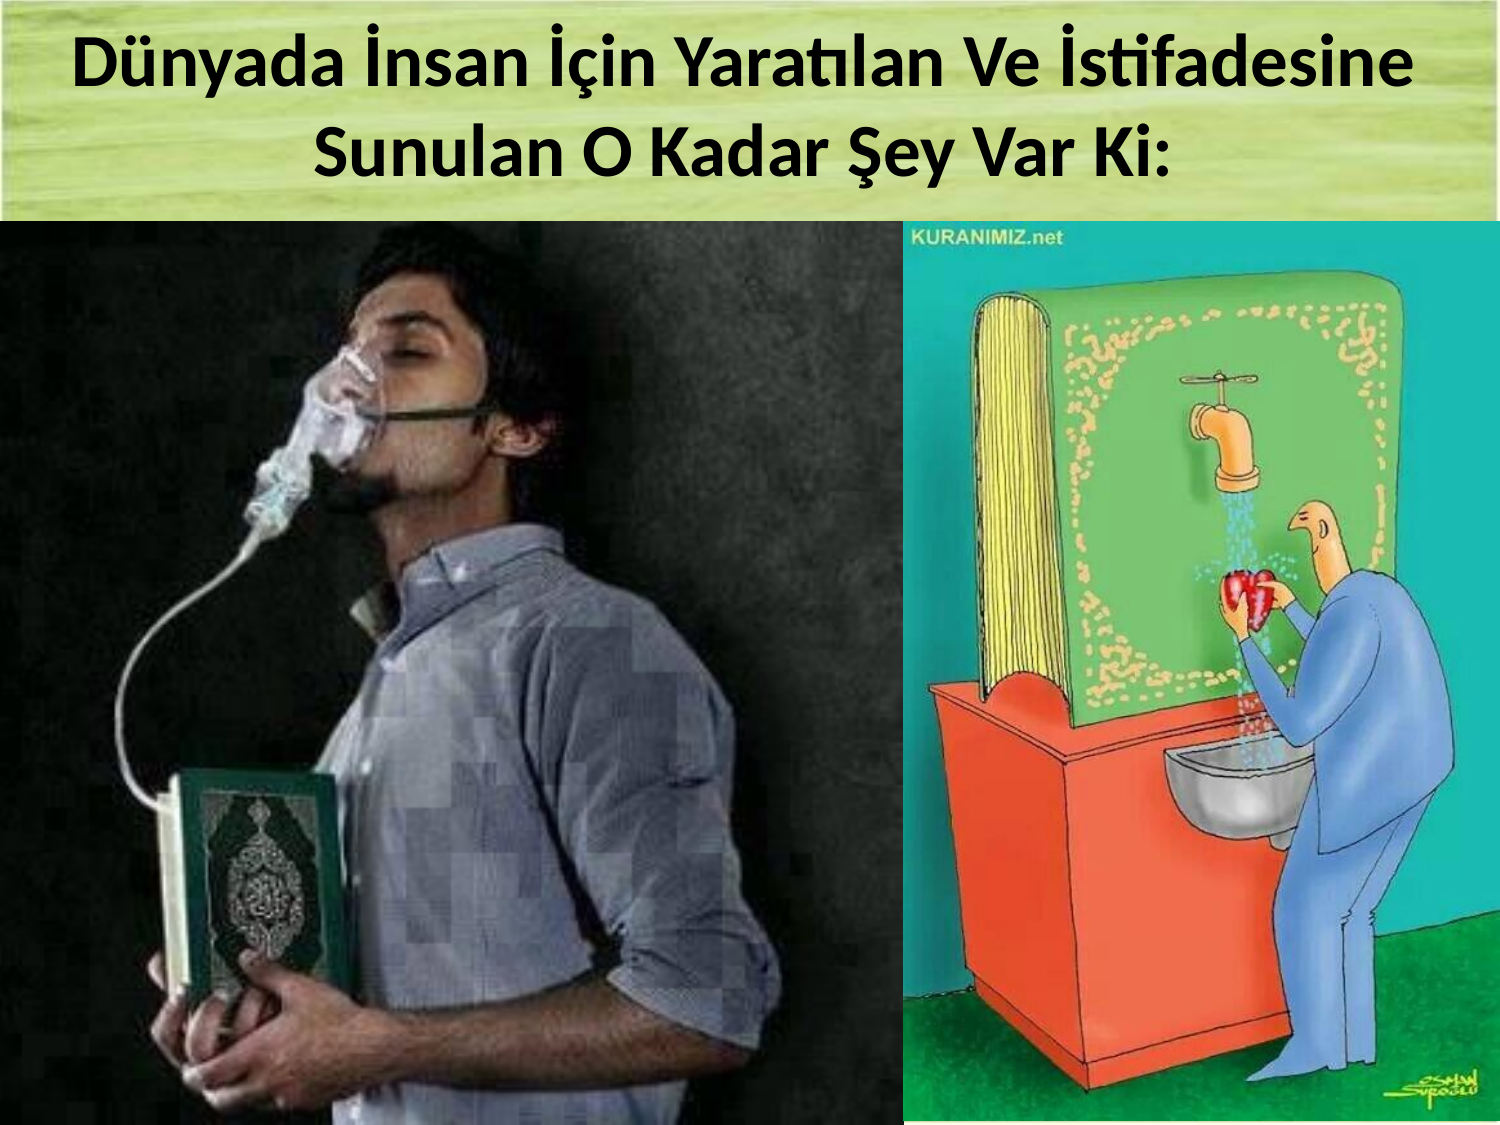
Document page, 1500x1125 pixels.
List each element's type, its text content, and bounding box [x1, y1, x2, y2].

text_box Dünyada İnsan İçin Yaratılan Ve İstifadesine Sunulan O Kadar Şey Var Ki: [39, 29, 1449, 175]
picture [0, 0, 1500, 1125]
